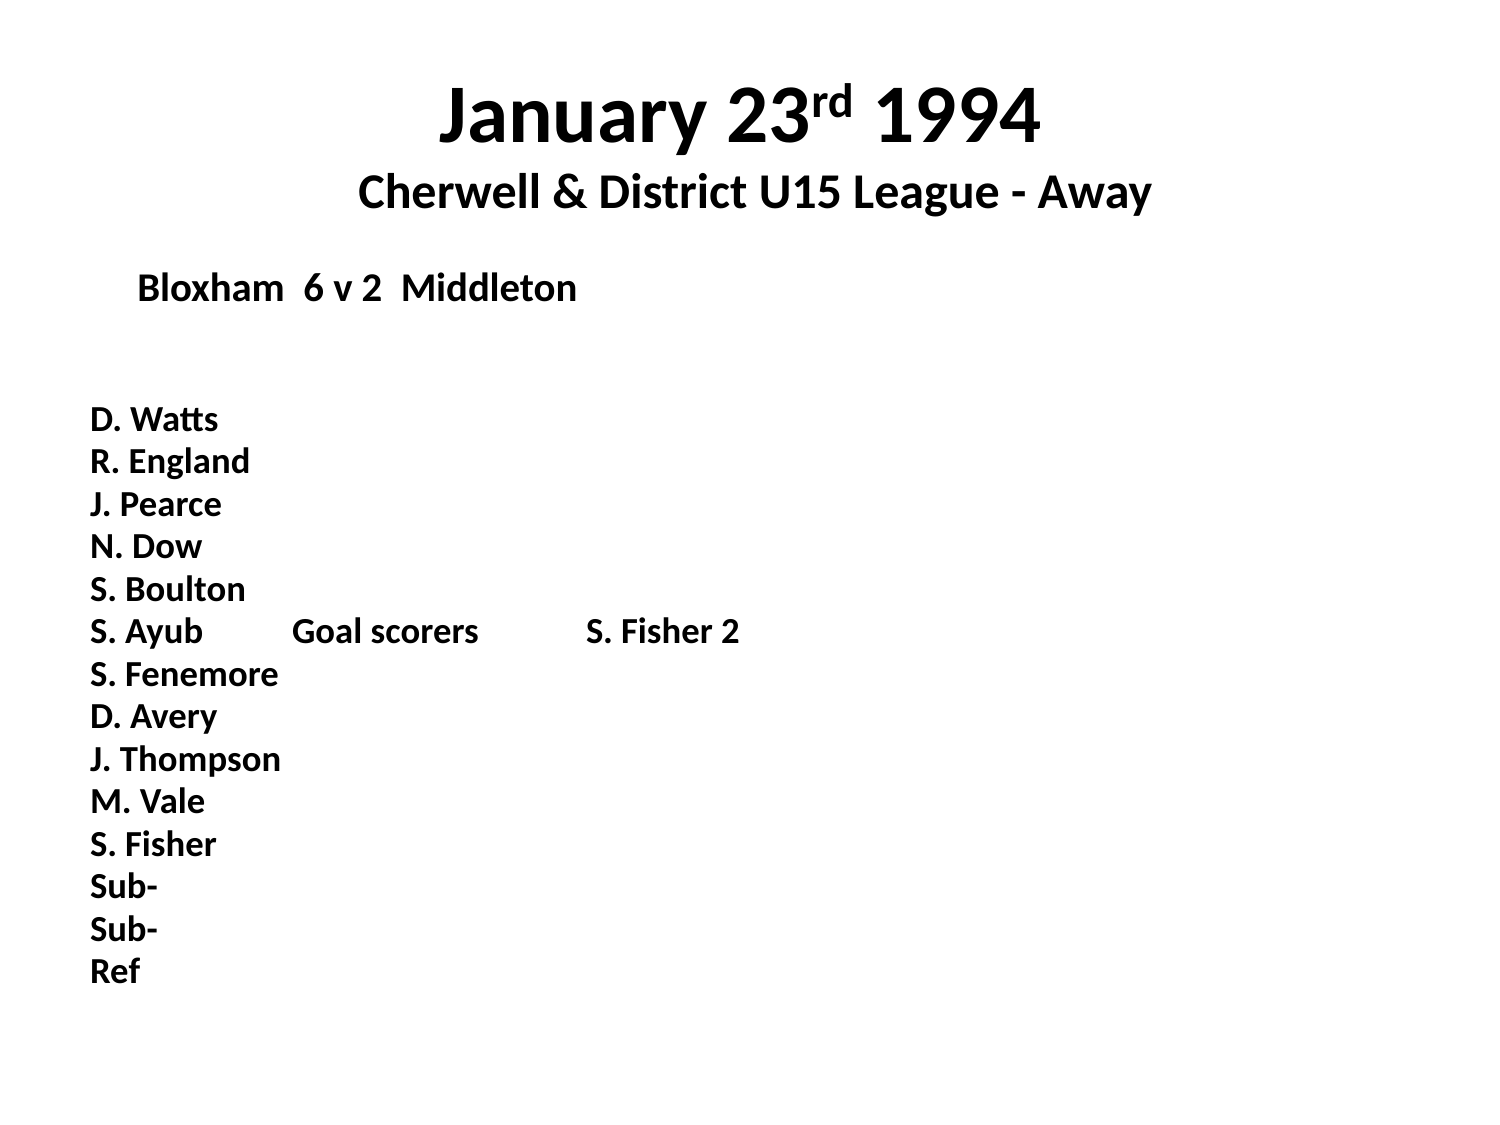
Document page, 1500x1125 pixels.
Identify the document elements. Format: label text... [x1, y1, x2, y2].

title January 23rd 1994 Cherwell & District U15 League - Away [75, 45, 1425, 233]
list Bloxham 6 v 2 Middleton D. Watts R. England J. Pearce N. Dow S. Boulton S. Ayub Goal scorers S. Fisher 2 S. Fenemore D. Avery J. Thompson M. Vale S. Fisher Sub- Sub- Ref [75, 262, 1425, 1005]
